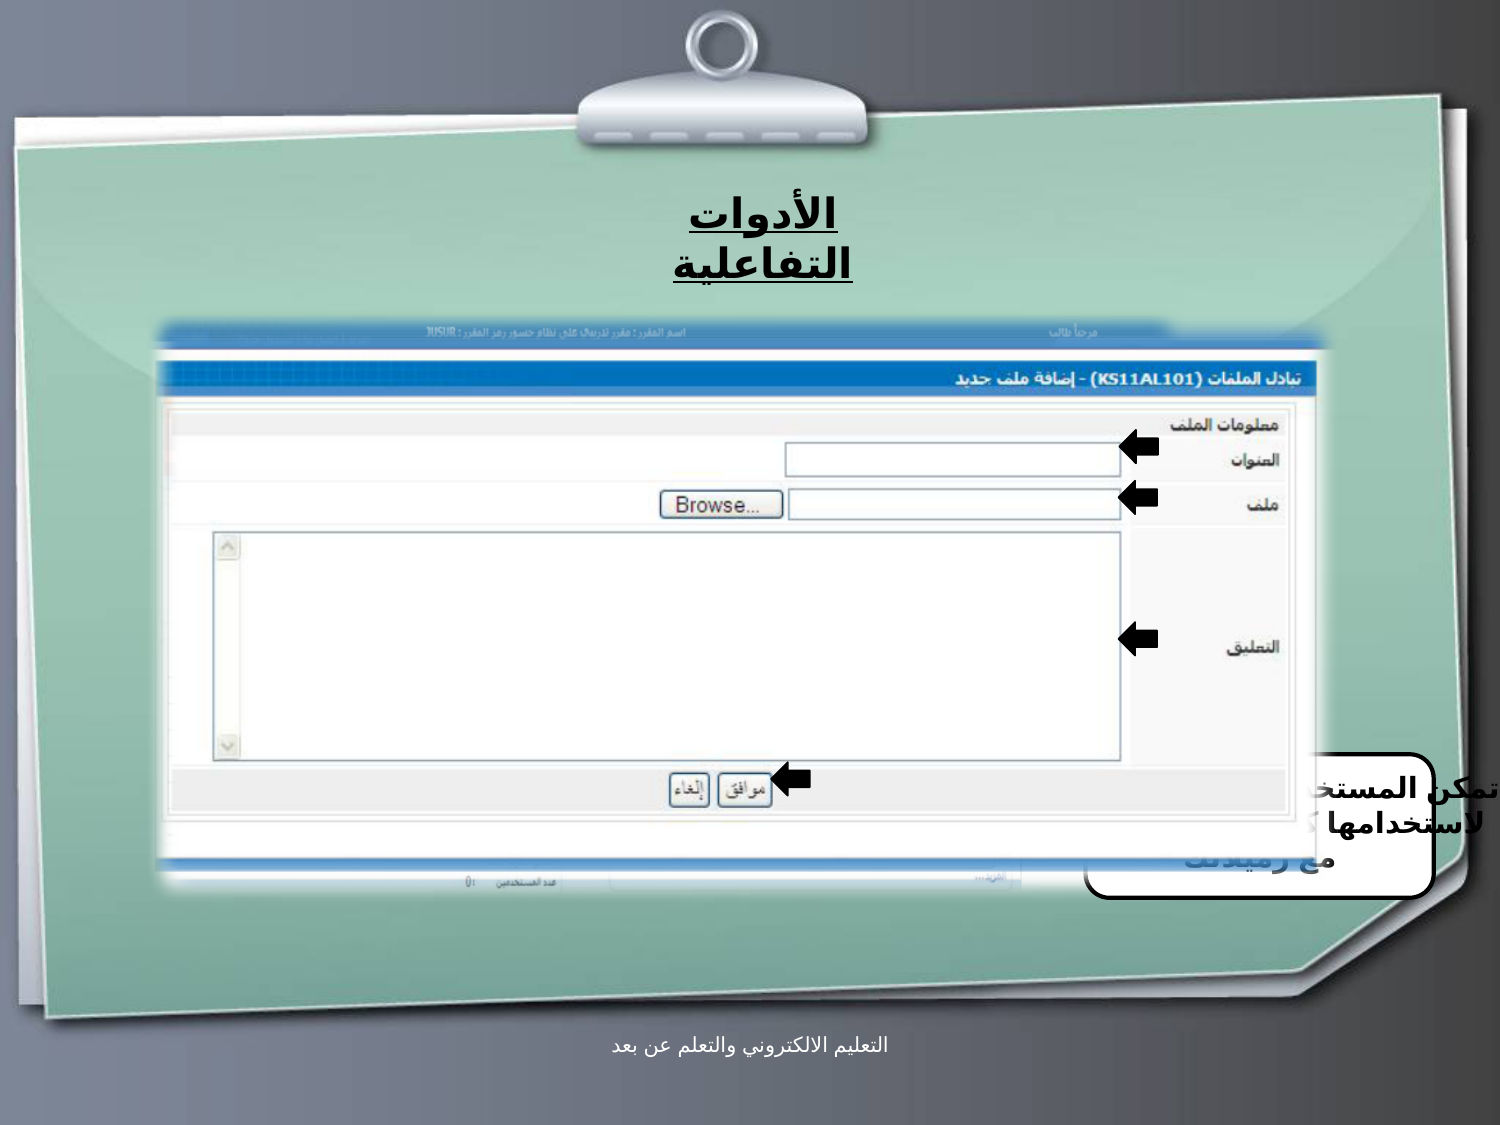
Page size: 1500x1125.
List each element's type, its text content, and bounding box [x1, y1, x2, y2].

text_box الأدوات التفاعلية [624, 179, 902, 295]
footer التعليم الالكتروني والتعلم عن بعد [512, 1024, 988, 1103]
text_box تمكن المستخدم من تحميل ملفاته لاستخدامها كمراجع أو مشاركتها مع زميلاتك [1192, 752, 1436, 900]
picture [0, 0, 1500, 1125]
